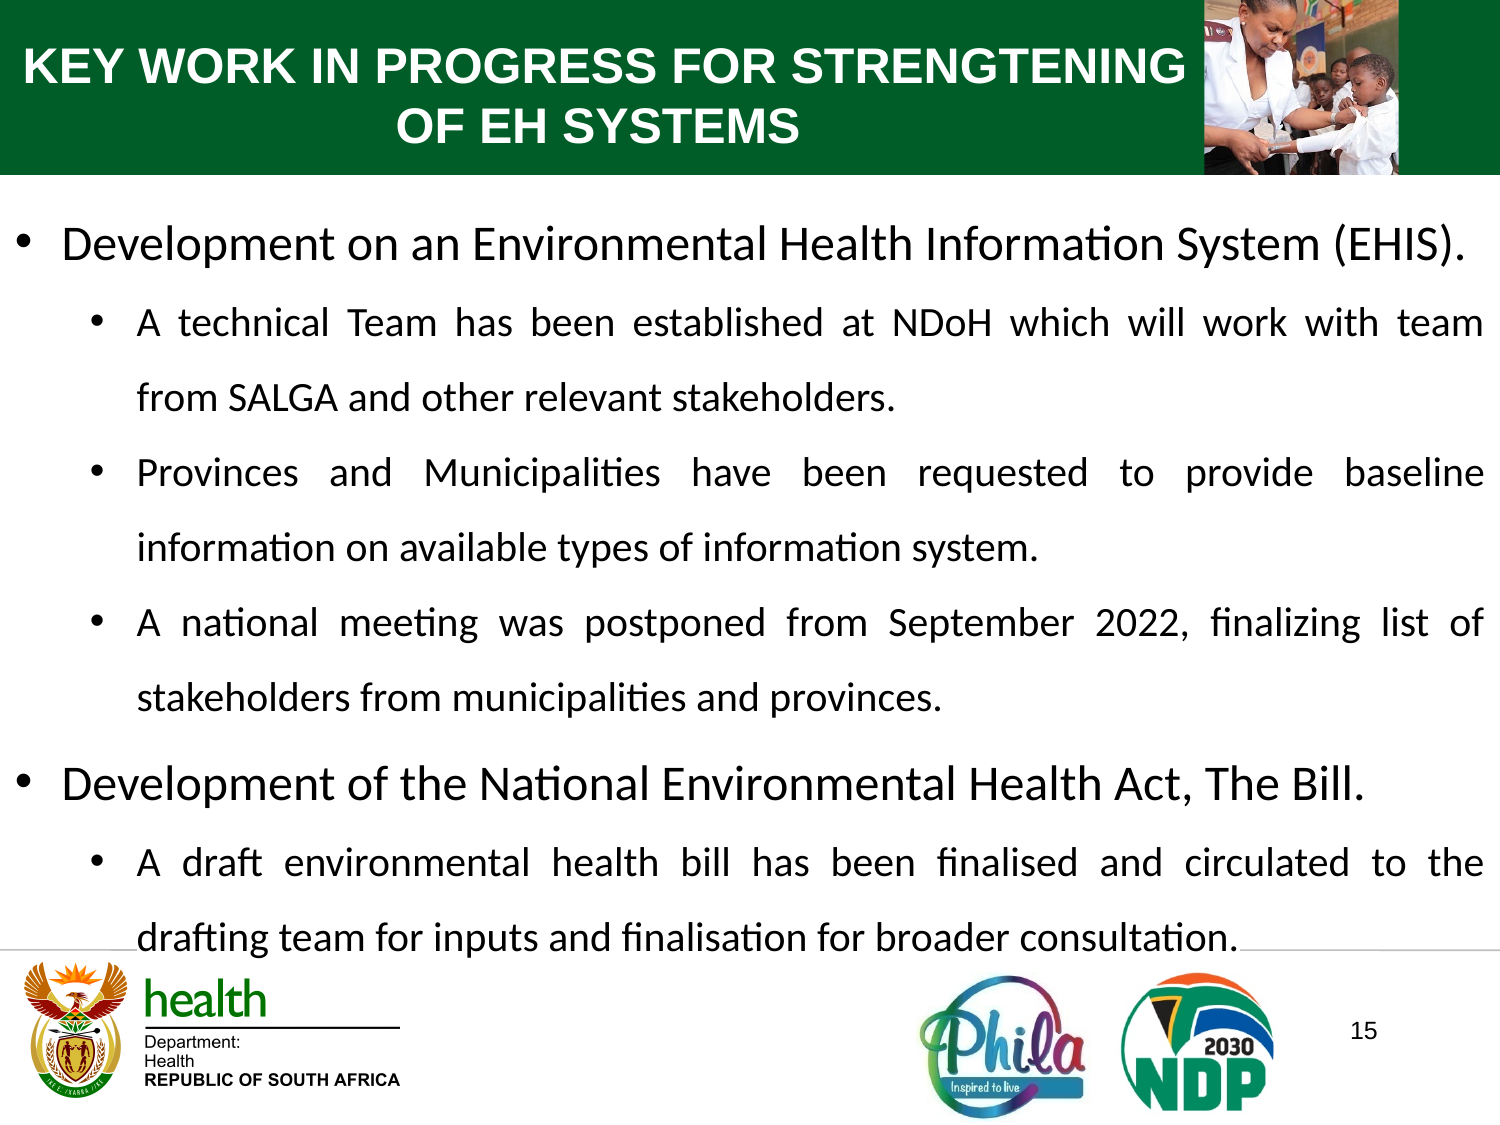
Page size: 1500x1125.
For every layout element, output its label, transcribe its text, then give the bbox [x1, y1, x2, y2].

text_box Development on an Environmental Health Information System (EHIS). A technical Team has been established at NDoH which will work with team from SALGA and other relevant stakeholders. Provinces and Municipalities have been requested to provide baseline information on available types of information system. A national meeting was postponed from September 2022, finalizing list of stakeholders from municipalities and provinces. Development of the National Environmental Health Act, The Bill. A draft environmental health bill has been finalised and circulated to the drafting team for inputs and finalisation for broader consultation. [0, 172, 1500, 1028]
picture [24, 1028, 400, 1098]
title 15 [620, 1028, 1400, 1125]
text_box KEY WORK IN PROGRESS FOR STRENGTENING OF EH SYSTEMS [0, 0, 1211, 161]
picture [1204, 0, 1399, 172]
